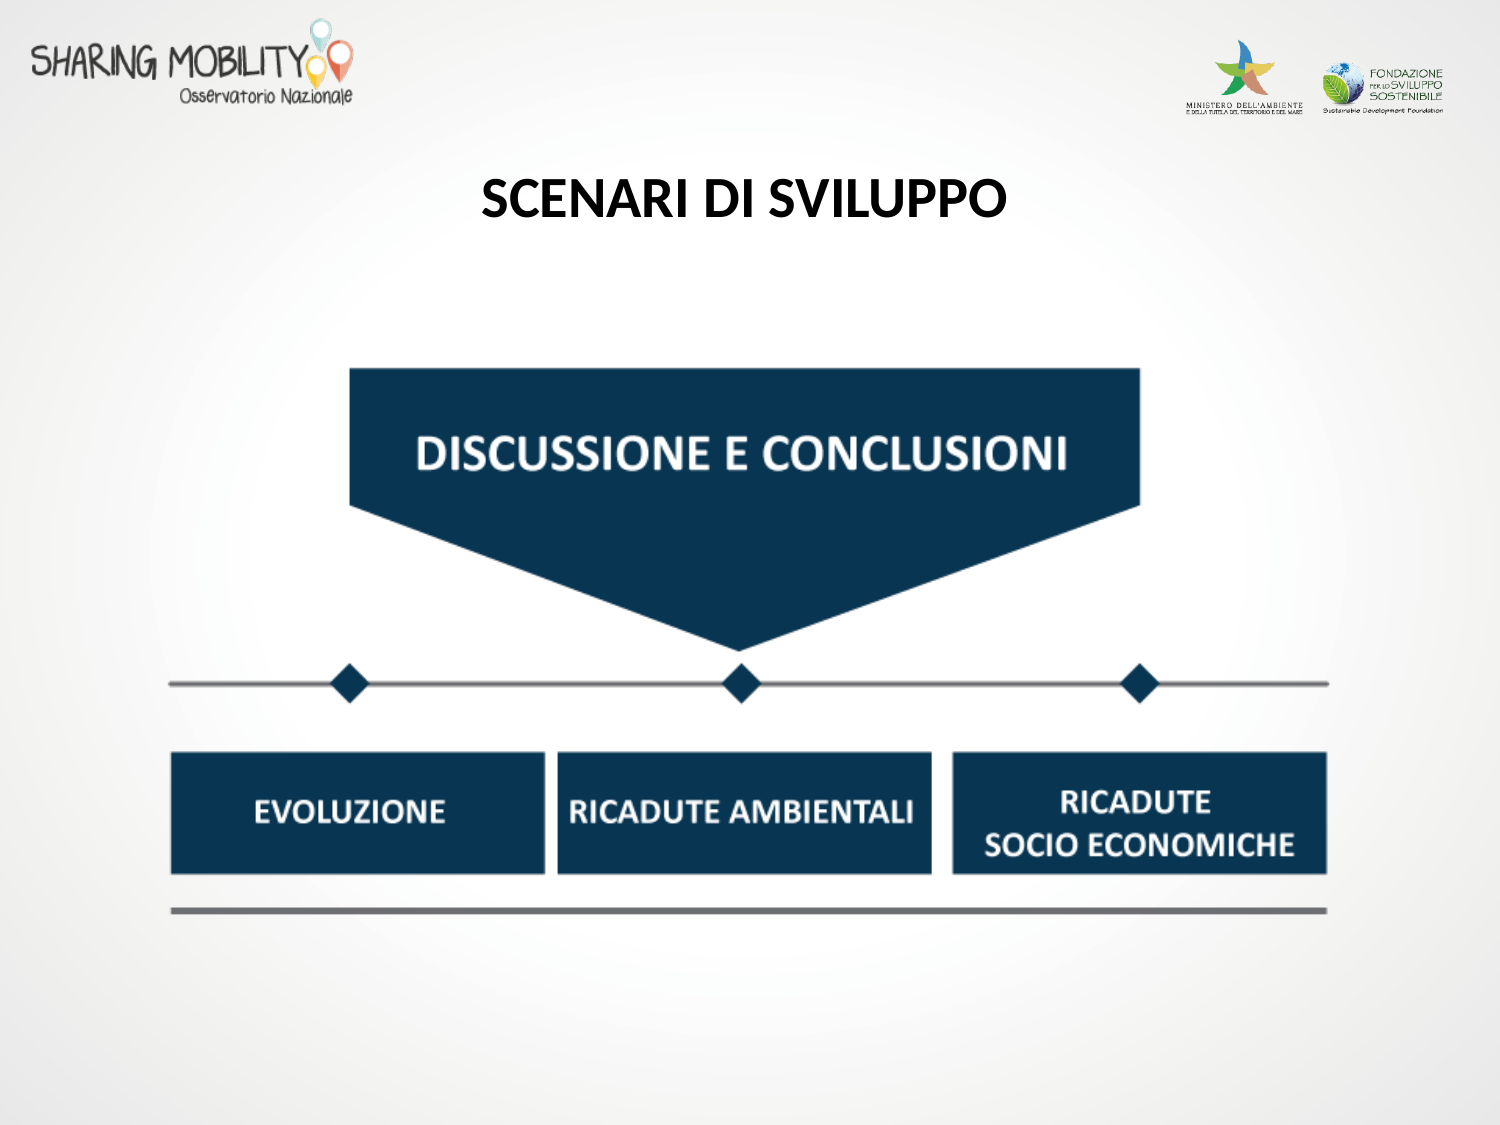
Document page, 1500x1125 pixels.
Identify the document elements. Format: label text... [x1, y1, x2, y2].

text_box SCENARI DI SVILUPPO [466, 152, 1037, 237]
picture [0, 0, 1500, 1125]
